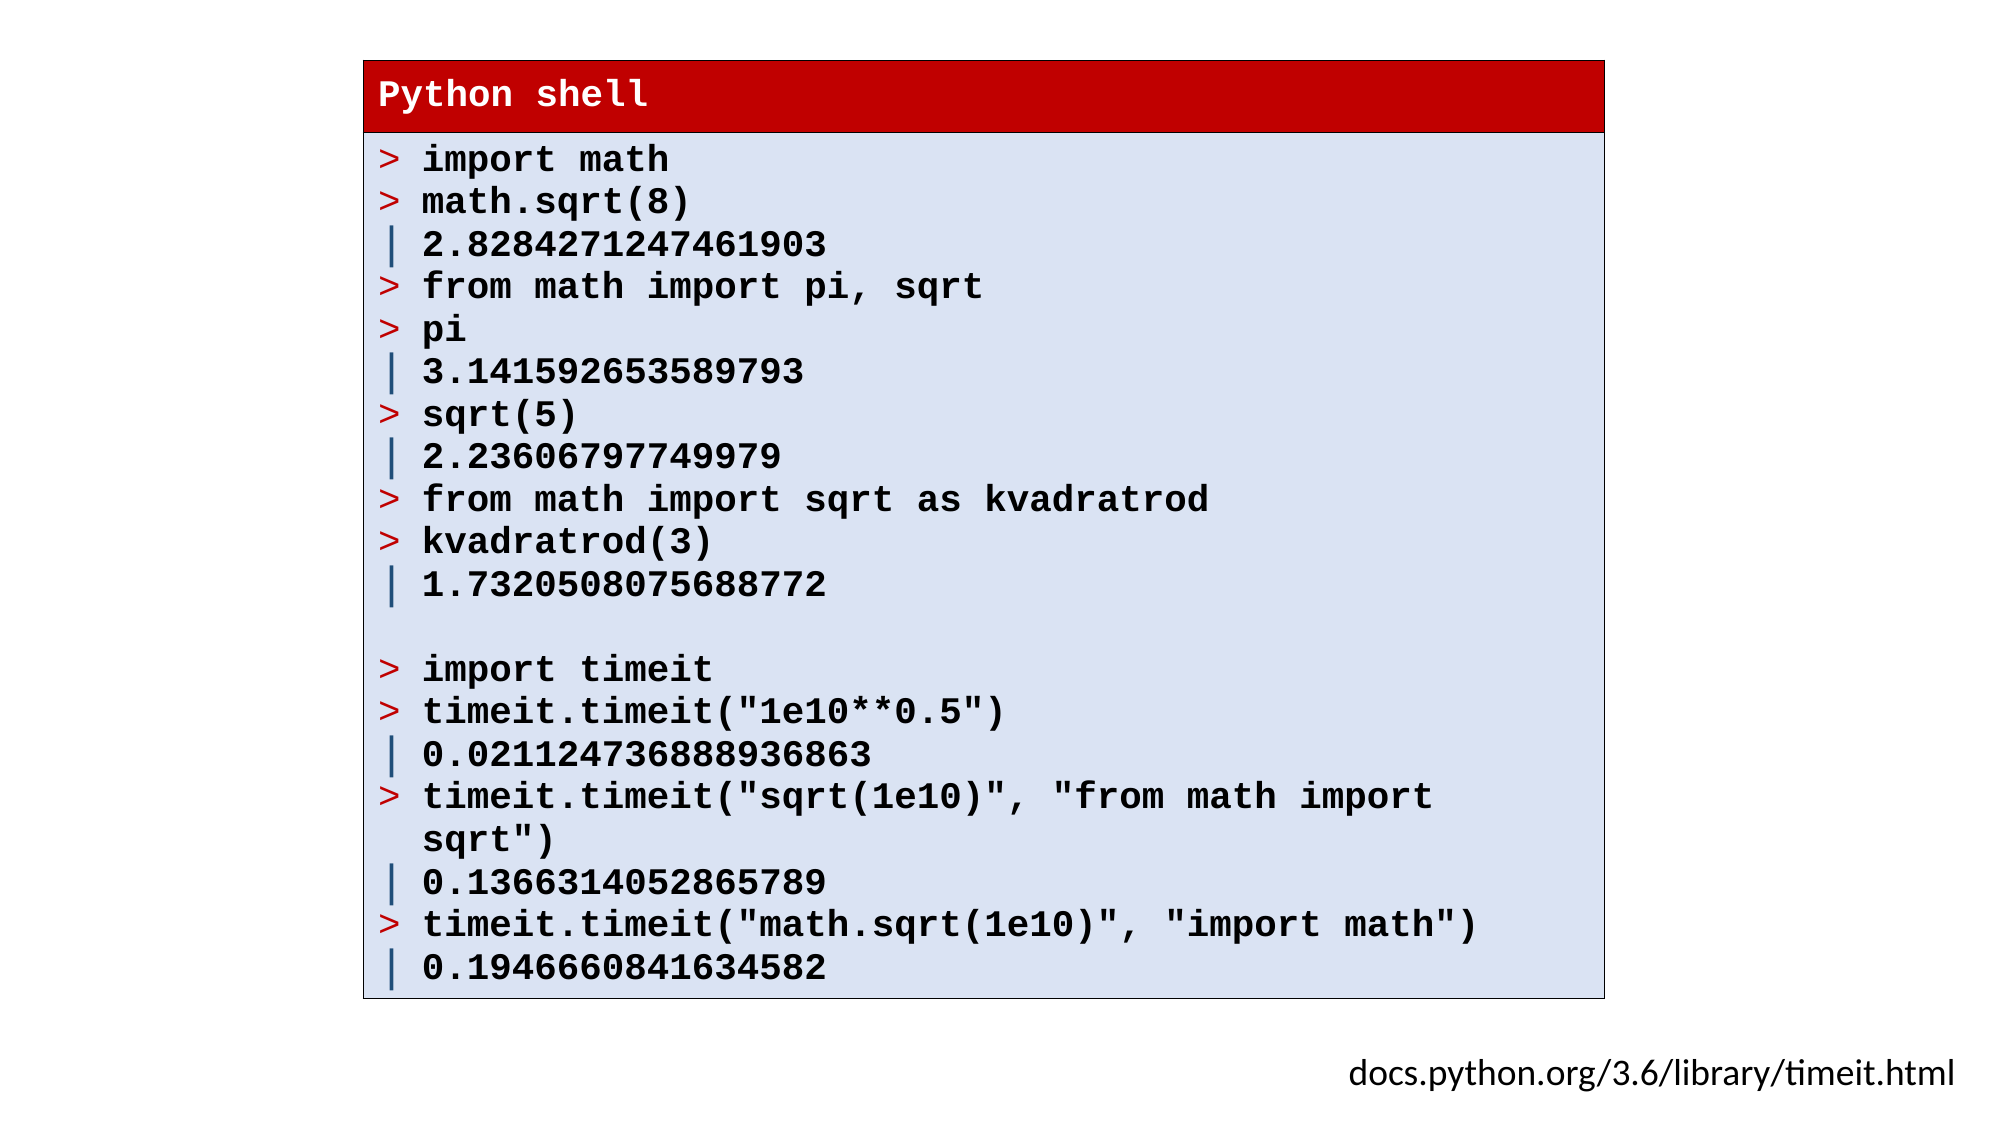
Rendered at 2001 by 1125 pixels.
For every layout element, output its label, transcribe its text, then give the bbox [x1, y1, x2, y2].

table_cell import math math.sqrt(8) 2.8284271247461903 from math import pi, sqrt pi 3.141592653589793 sqrt(5) 2.23606797749979 from math import sqrt as kvadratrod kvadratrod(3) 1.7320508075688772 import timeit timeit.timeit("1e10**0.5") 0.021124736888936863 timeit.timeit("sqrt(1e10)", "from math import sqrt") 0.1366314052865789 timeit.timeit("math.sqrt(1e10)", "import math") 0.1946660841634582 [364, 133, 1604, 998]
table_header Python shell [364, 61, 1604, 132]
text_box docs.python.org/3.6/library/timeit.html [1333, 1040, 1972, 1100]
